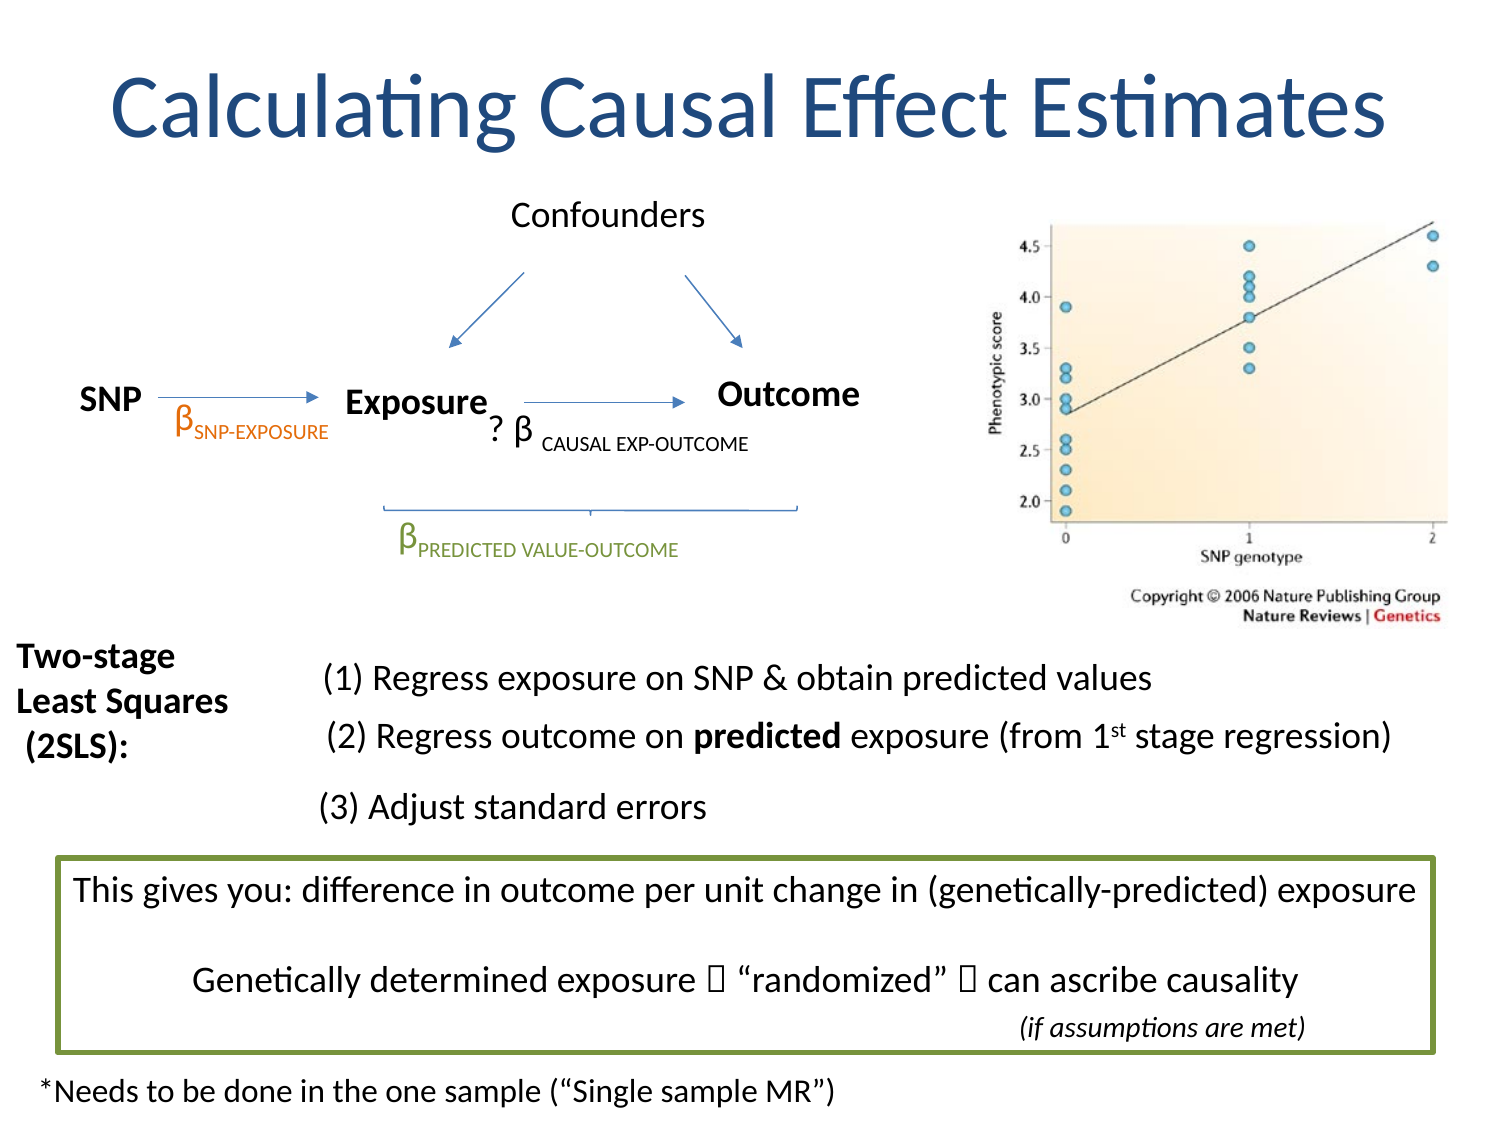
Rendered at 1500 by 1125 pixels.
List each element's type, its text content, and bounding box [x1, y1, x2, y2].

text_box βSNP-EXPOSURE [159, 385, 345, 452]
text_box [383, 505, 799, 517]
text_box *Needs to be done in the one sample (“Single sample MR”) [22, 1062, 852, 1117]
text_box Confounders [496, 182, 743, 242]
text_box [684, 275, 743, 349]
title Calculating Causal Effect Estimates [75, 7, 1425, 195]
text_box (3) Adjust standard errors [303, 775, 723, 835]
text_box SNP [64, 366, 228, 427]
text_box βPREDICTED VALUE-OUTCOME [383, 511, 694, 570]
text_box This gives you: difference in outcome per unit change in (genetically-predicted) exposure Genetically determined exposure  “randomized”  can ascribe causality (if assumptions are met) [57, 857, 1433, 1053]
text_box Exposure [330, 369, 624, 430]
text_box (1) Regress exposure on SNP & obtain predicted values [307, 645, 1169, 705]
text_box ? β CAUSAL EXP-OUTCOME [472, 397, 764, 463]
text_box Outcome [702, 361, 980, 422]
text_box Two-stage Least Squares (2SLS): [1, 623, 244, 774]
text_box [448, 272, 525, 349]
text_box (2) Regress outcome on predicted exposure (from 1st stage regression) [310, 704, 1408, 764]
picture [985, 219, 1452, 630]
